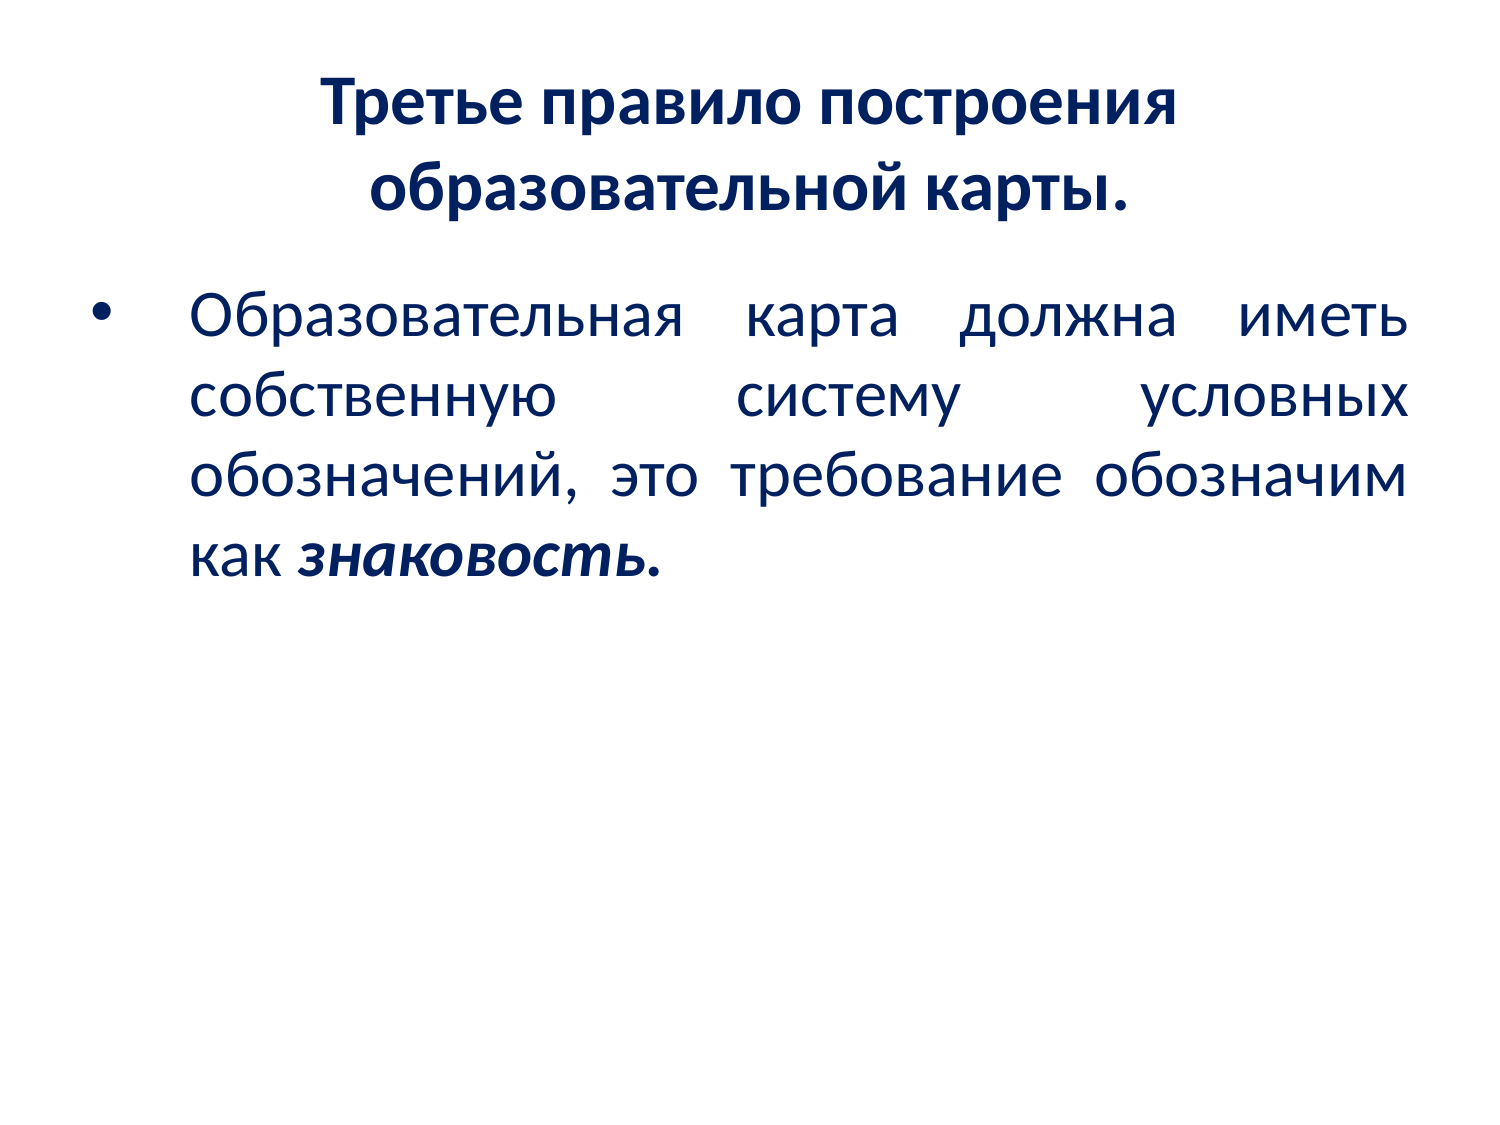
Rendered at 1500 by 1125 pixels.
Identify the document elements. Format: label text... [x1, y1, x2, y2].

title Третье правило построения образовательной карты. [75, 45, 1425, 233]
list Образовательная карта должна иметь собственную систему условных обозначений, это требование обозначим как знаковость. [75, 262, 1425, 1005]
